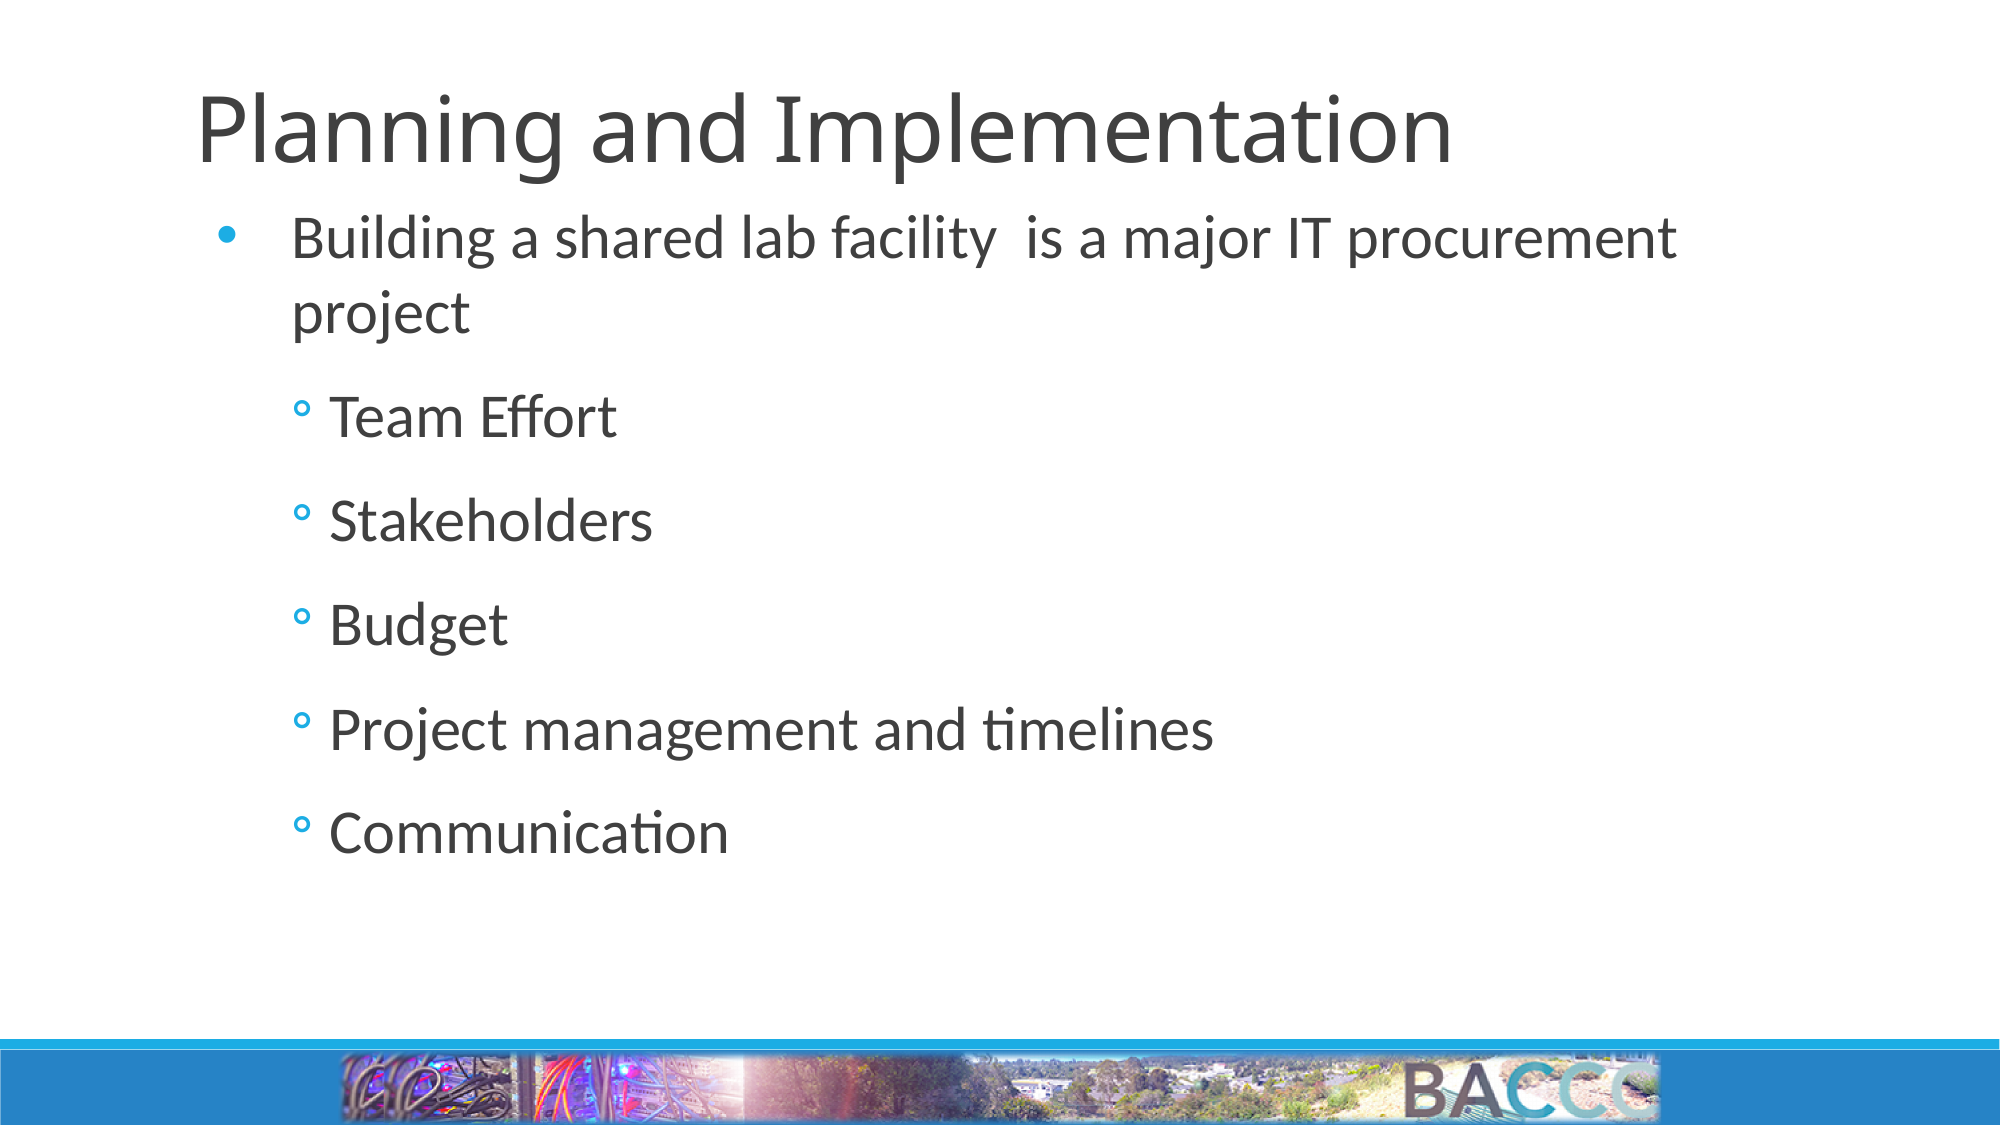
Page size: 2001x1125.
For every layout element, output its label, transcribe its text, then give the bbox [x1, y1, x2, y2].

list Building a shared lab facility is a major IT procurement project Team Effort Stakeholders Budget Project management and timelines Communication [179, 188, 1830, 1000]
picture [337, 1050, 1663, 1125]
title Planning and Implementation [179, 37, 1830, 188]
